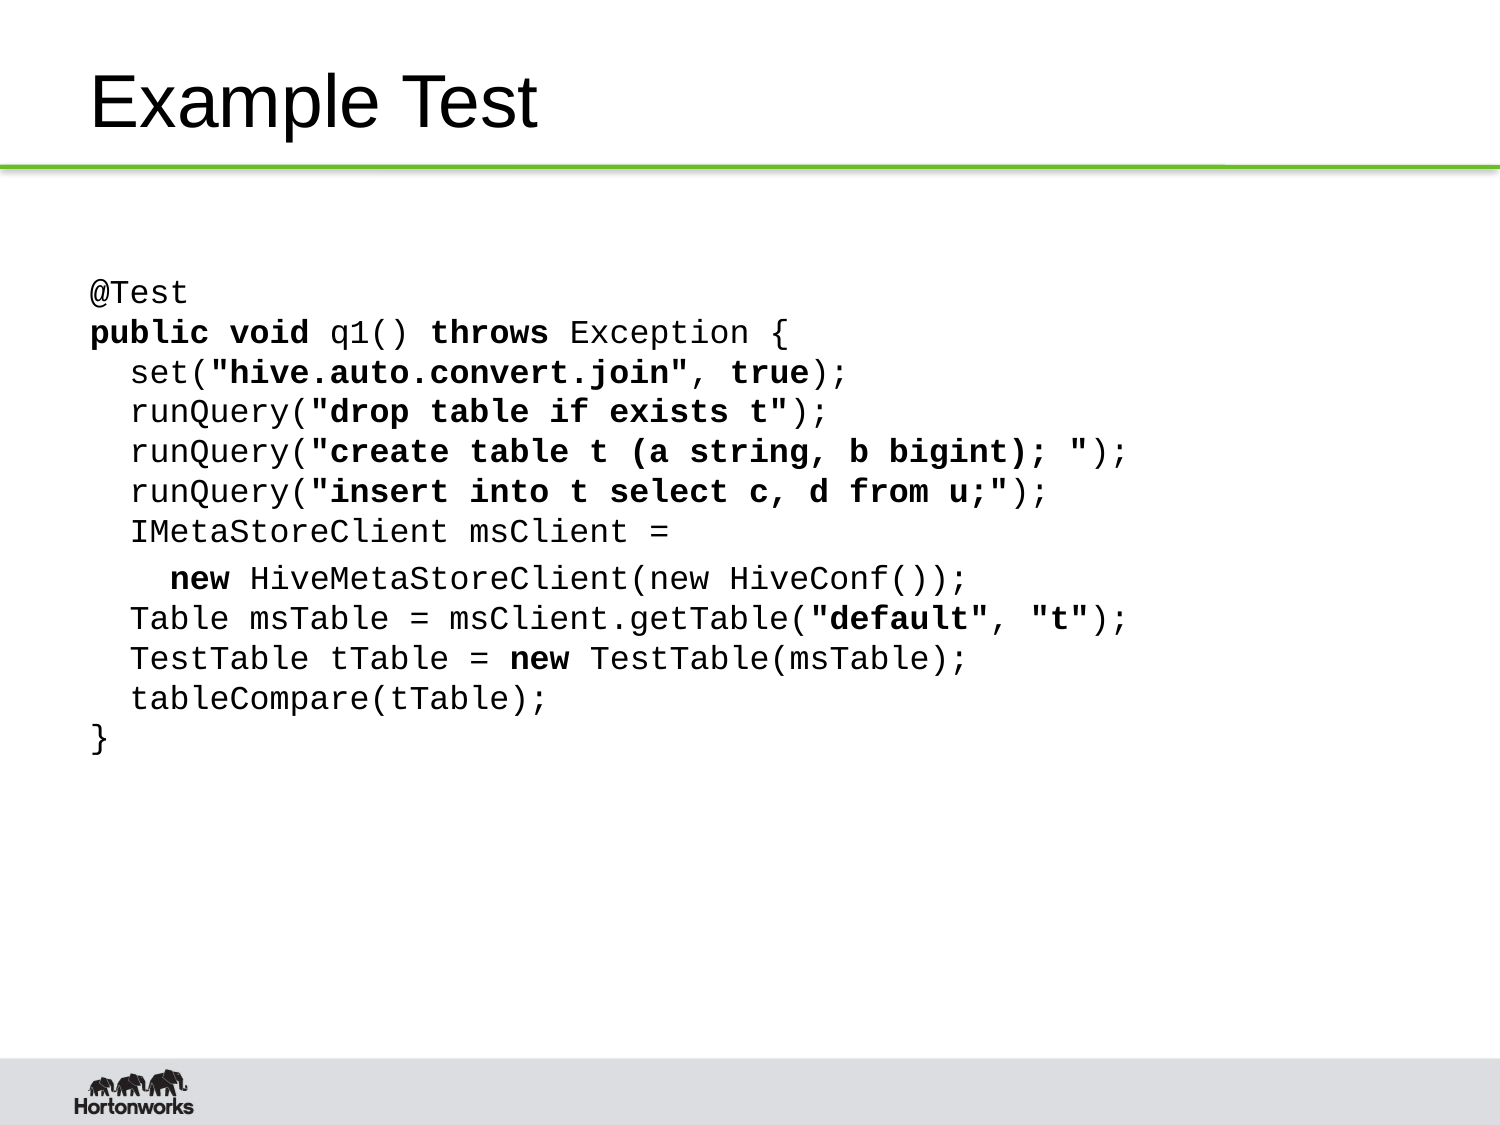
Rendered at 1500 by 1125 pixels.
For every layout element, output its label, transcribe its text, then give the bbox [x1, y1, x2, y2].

title Example Test [75, 45, 1425, 233]
picture [0, 0, 1500, 164]
picture [0, 169, 1500, 1125]
list @Test public void q1() throws Exception { set("hive.auto.convert.join", true); runQuery("drop table if exists t"); runQuery("create table t (a string, b bigint); "); runQuery("insert into t select c, d from u;"); IMetaStoreClient msClient = new HiveMetaStoreClient(new HiveConf()); Table msTable = msClient.getTable("default", "t"); TestTable tTable = new TestTable(msTable); tableCompare(tTable); } [75, 262, 1425, 1005]
